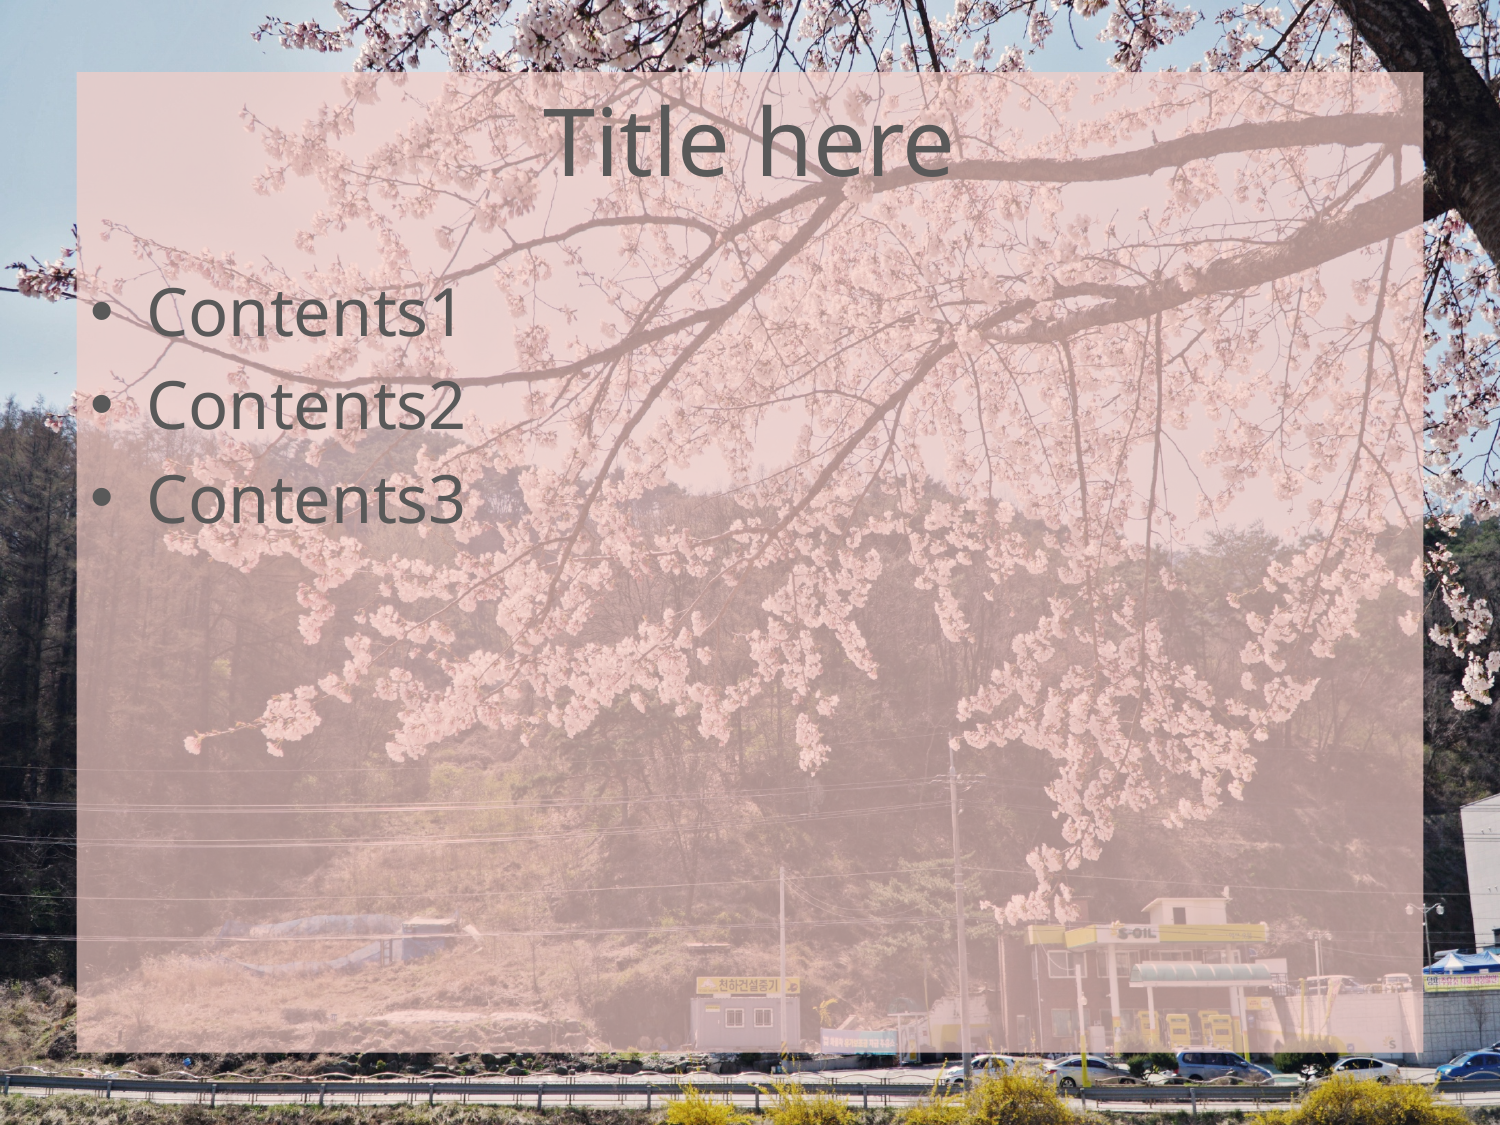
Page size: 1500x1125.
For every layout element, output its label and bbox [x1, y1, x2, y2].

text_box [0, 0, 1500, 1125]
